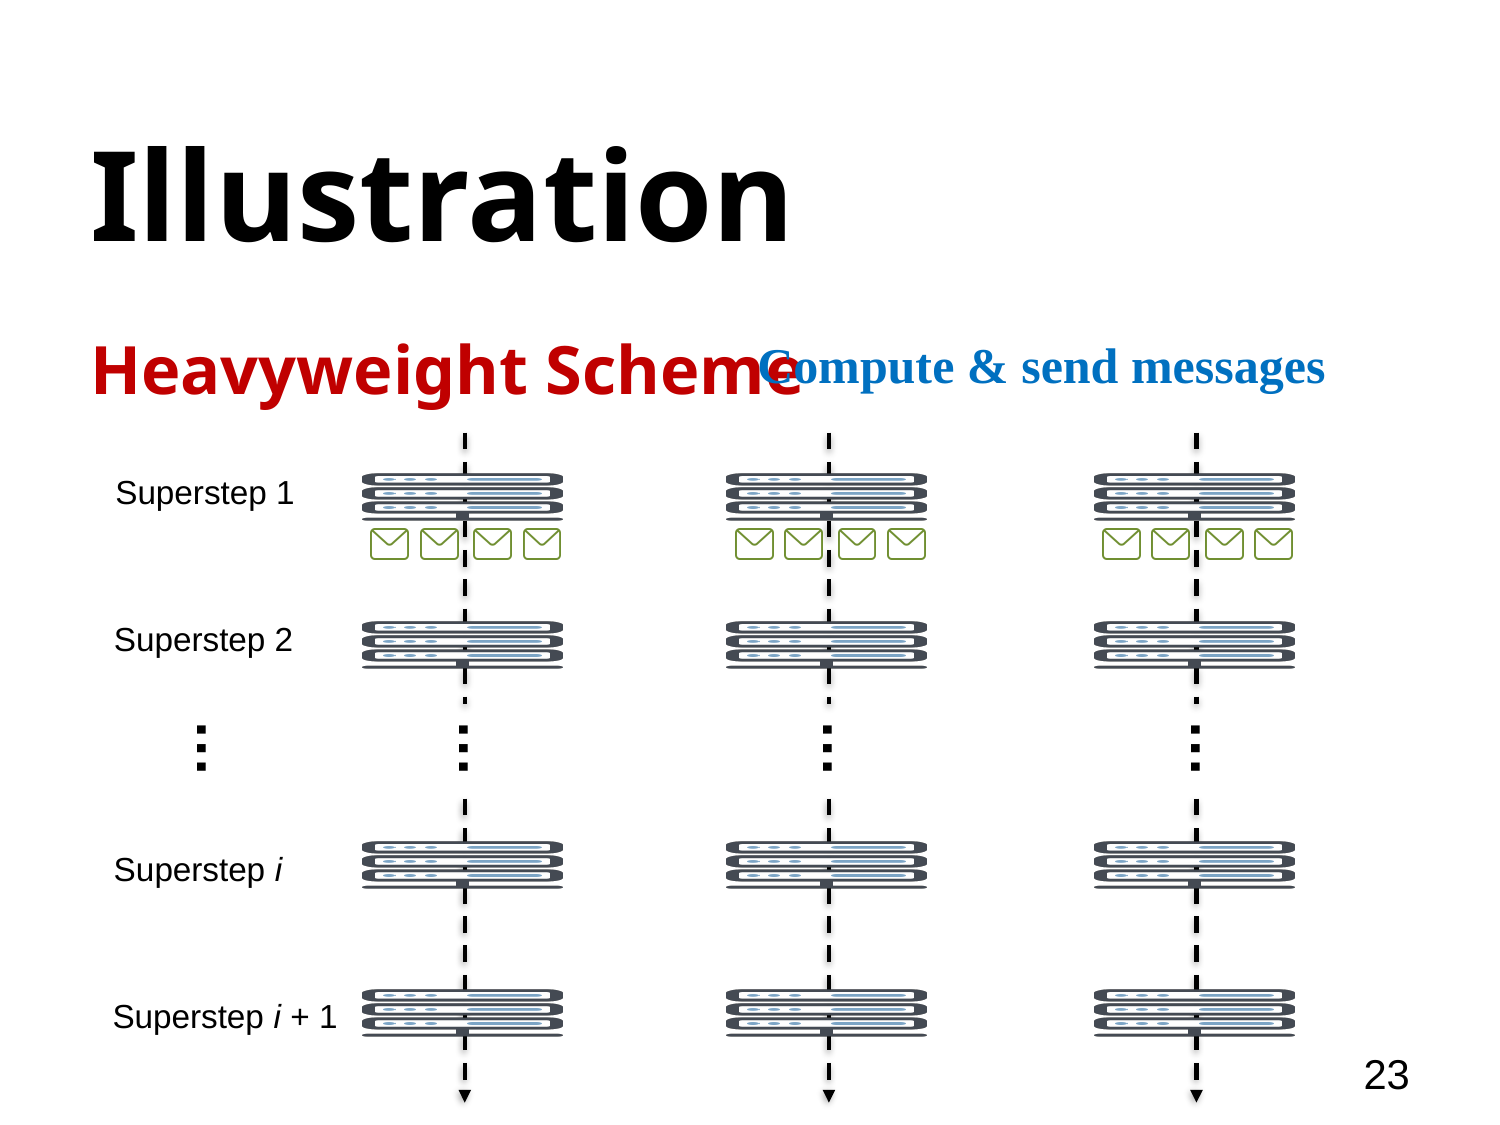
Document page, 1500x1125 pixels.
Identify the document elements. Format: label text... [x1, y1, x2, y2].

text_box … [178, 704, 263, 793]
picture [837, 528, 877, 560]
slide_number 23 [1333, 1042, 1425, 1103]
text_box Compute & send messages [742, 326, 1341, 402]
text_box Superstep 1 [100, 464, 310, 519]
picture [886, 528, 926, 560]
picture [1102, 528, 1141, 560]
picture [1254, 528, 1293, 560]
title Illustration [74, 97, 1426, 286]
text_box Superstep 2 [99, 611, 309, 666]
picture [473, 528, 512, 560]
picture [1205, 528, 1244, 560]
list Heavyweight Scheme [74, 319, 1473, 1013]
picture [783, 528, 823, 560]
text_box Superstep i + 1 [97, 987, 324, 1042]
text_box Superstep i [99, 840, 298, 896]
picture [522, 528, 562, 560]
picture [370, 528, 410, 560]
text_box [693, 432, 961, 1103]
picture [1151, 528, 1190, 560]
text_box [1061, 432, 1329, 1103]
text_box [329, 432, 597, 1103]
picture [734, 528, 774, 560]
picture [419, 528, 459, 560]
